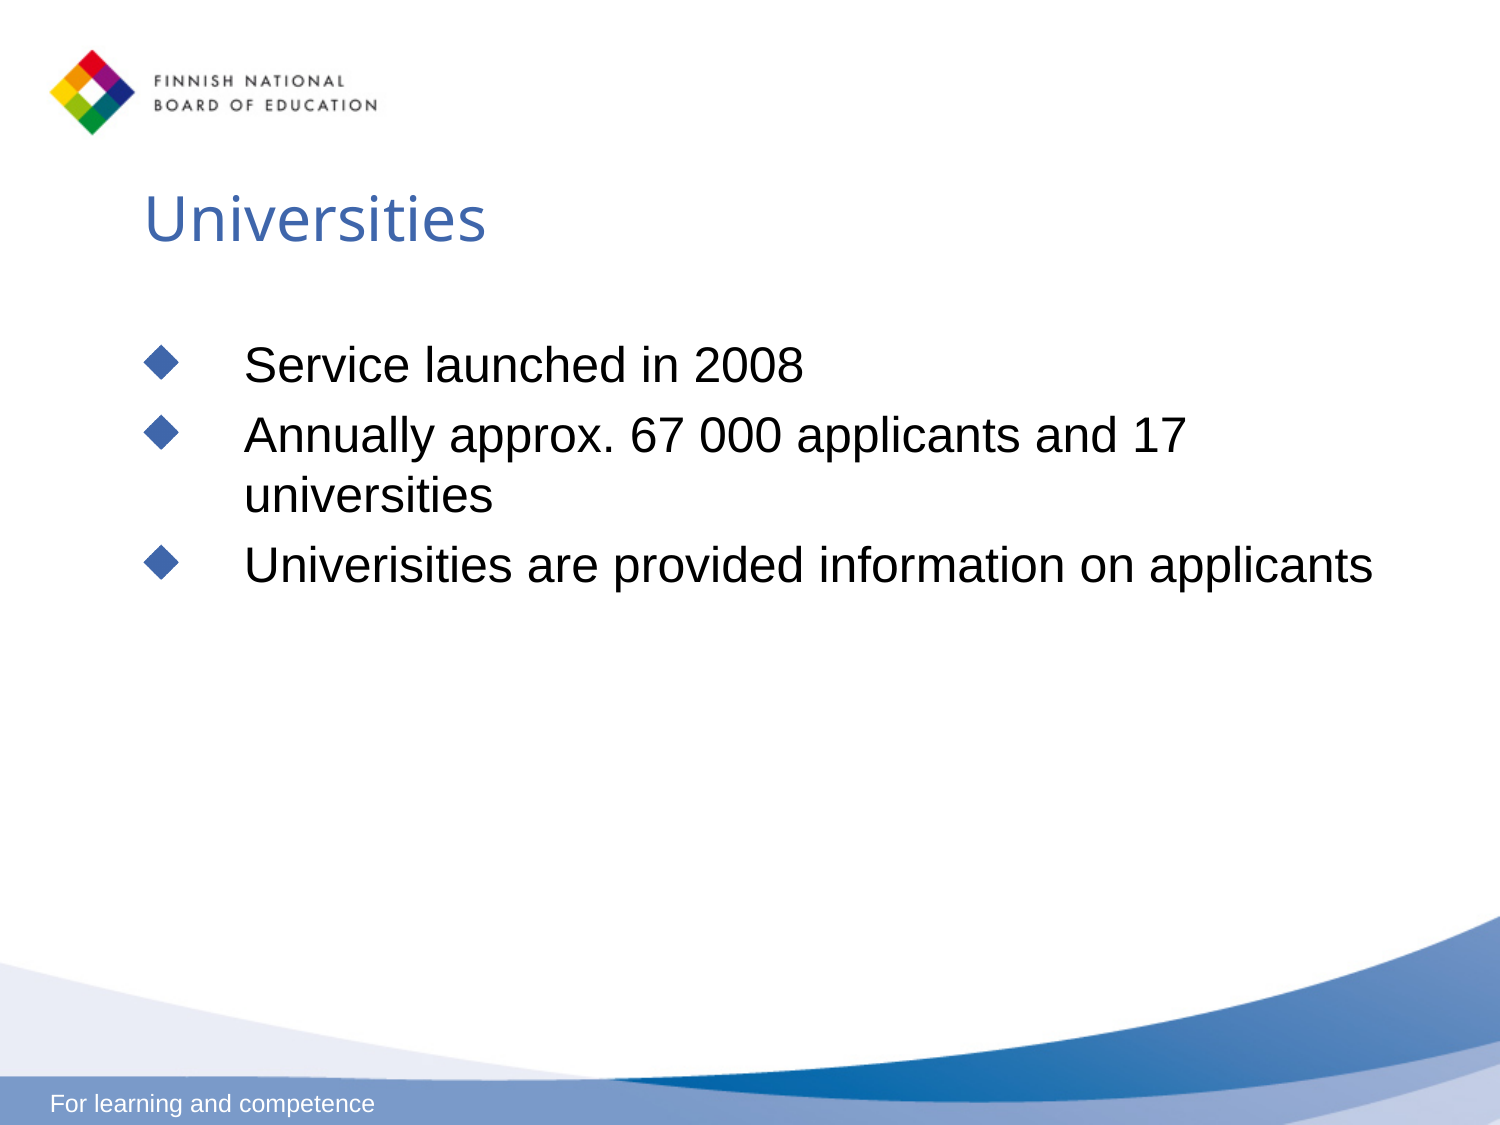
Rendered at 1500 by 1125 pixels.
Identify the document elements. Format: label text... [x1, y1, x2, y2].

list Service launched in 2008 Annually approx. 67 000 applicants and 17 universities Univerisities are provided information on applicants [128, 324, 1418, 1000]
title Universities [128, 128, 1416, 305]
picture [0, 0, 1500, 1125]
